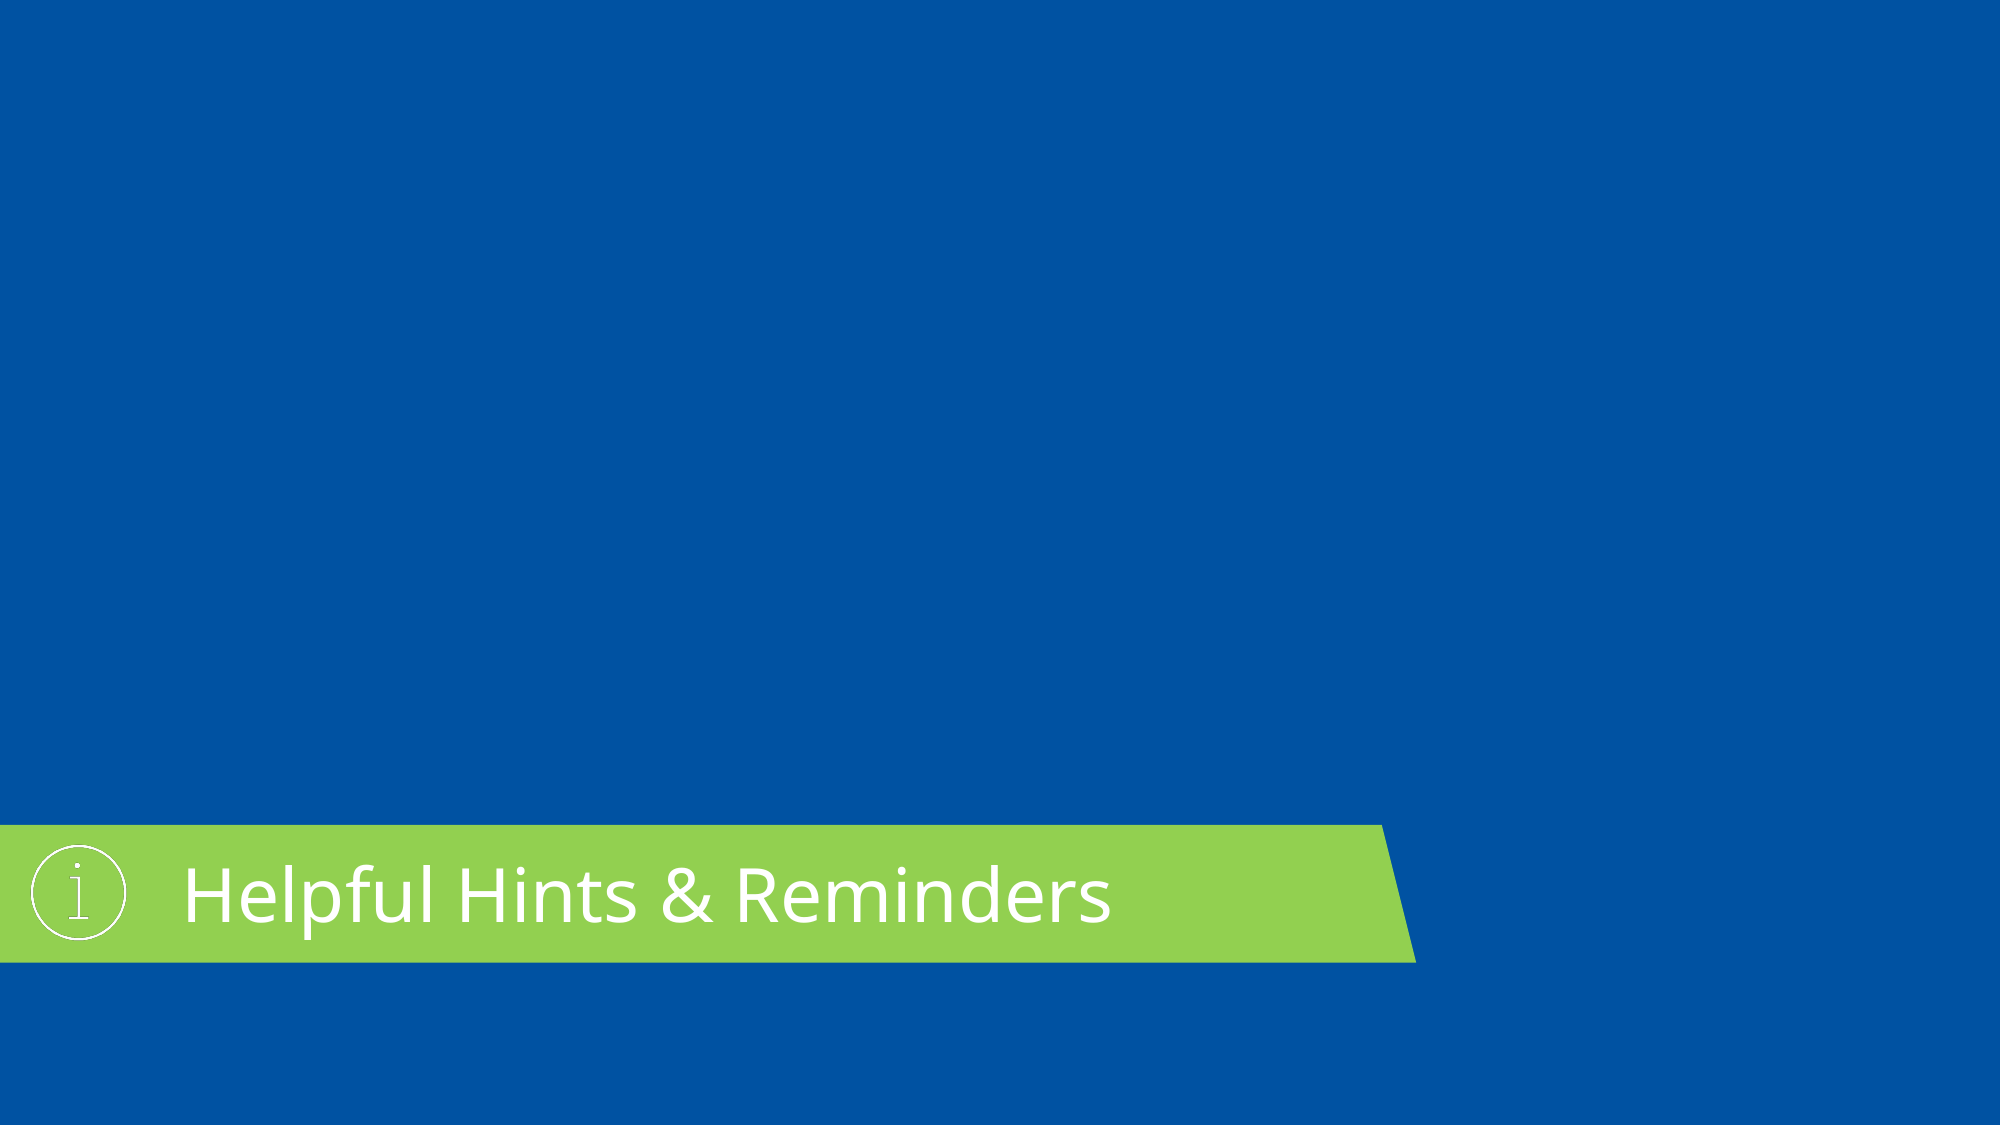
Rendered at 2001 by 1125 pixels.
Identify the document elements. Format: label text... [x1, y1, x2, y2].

picture [18, 832, 139, 953]
text_box Helpful Hints & Reminders [167, 839, 1632, 945]
text_box [0, 823, 1418, 964]
